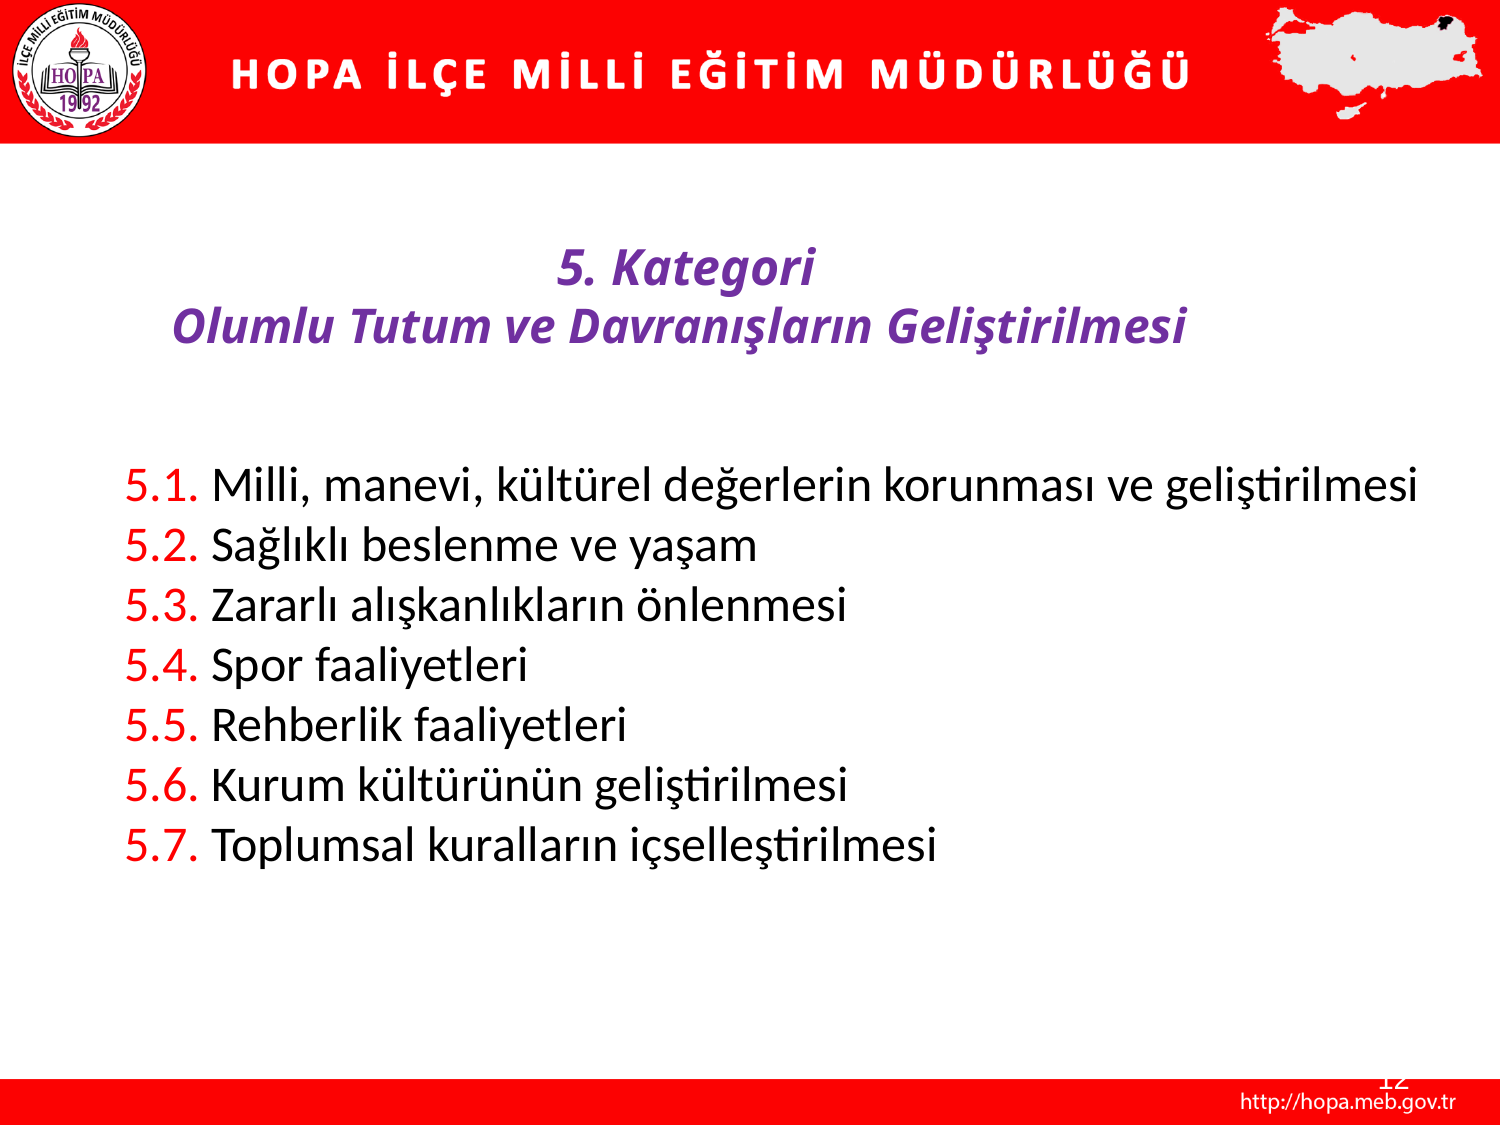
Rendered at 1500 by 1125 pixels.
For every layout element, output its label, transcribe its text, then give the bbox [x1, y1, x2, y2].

picture [0, 0, 1500, 1125]
slide_number 12 [1074, 1024, 1426, 1103]
title 5. Kategori Olumlu Tutum ve Davranışların Geliştirilmesi [112, 219, 1247, 370]
list 5.1. Milli, manevi, kültürel değerlerin korunması ve geliştirilmesi 5.2. Sağlıklı beslenme ve yaşam 5.3. Zararlı alışkanlıkların önlenmesi 5.4. Spor faaliyetleri 5.5. Rehberlik faaliyetleri 5.6. Kurum kültürünün geliştirilmesi 5.7. Toplumsal kuralların içselleştirilmesi [52, 444, 1460, 965]
